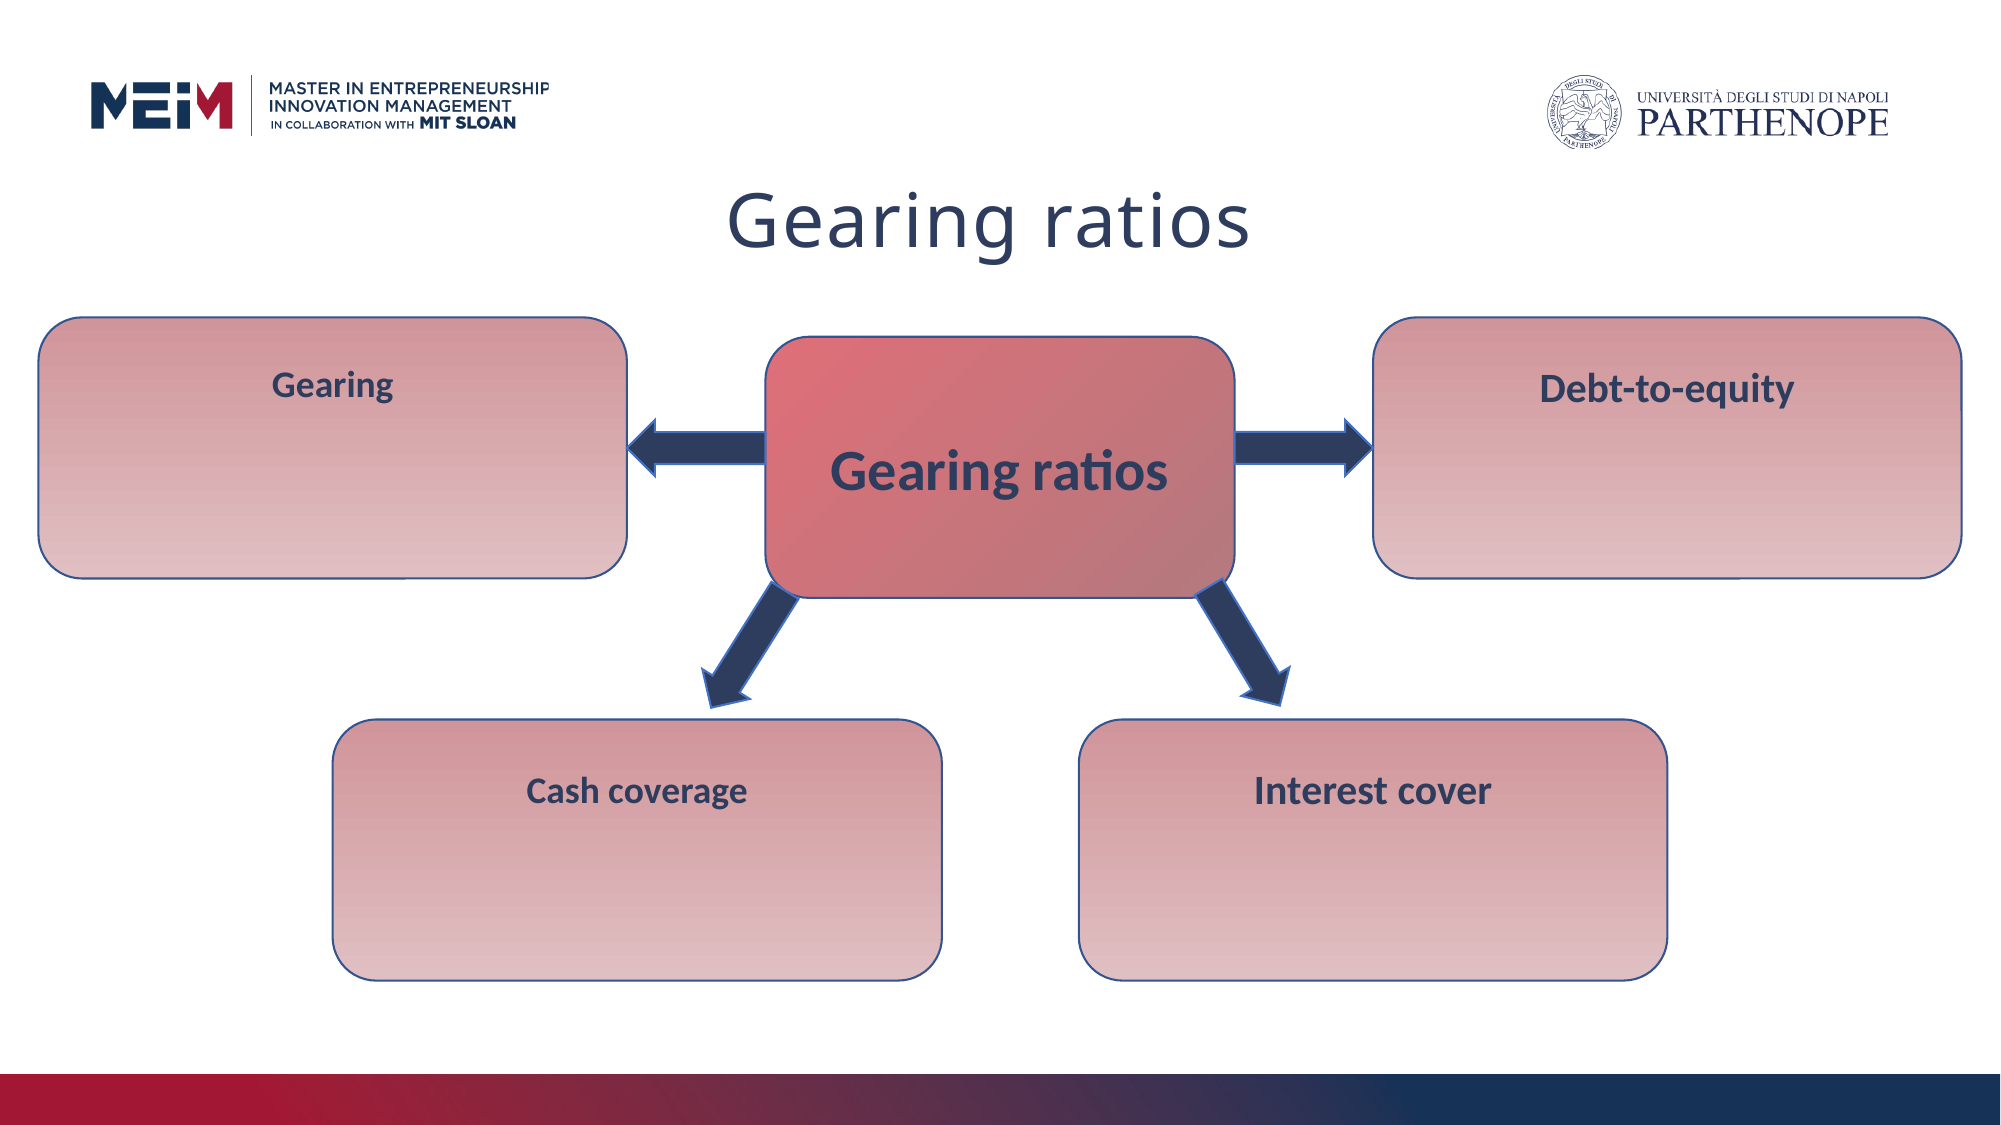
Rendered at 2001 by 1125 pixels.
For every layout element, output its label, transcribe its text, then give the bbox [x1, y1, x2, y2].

picture [0, 1074, 2001, 1125]
text_box [1193, 577, 1292, 707]
text_box Gearing ratios [764, 335, 1236, 599]
title Gearing ratios [232, 119, 1768, 196]
text_box [625, 417, 767, 479]
text_box [1233, 417, 1375, 479]
text_box [700, 580, 800, 709]
